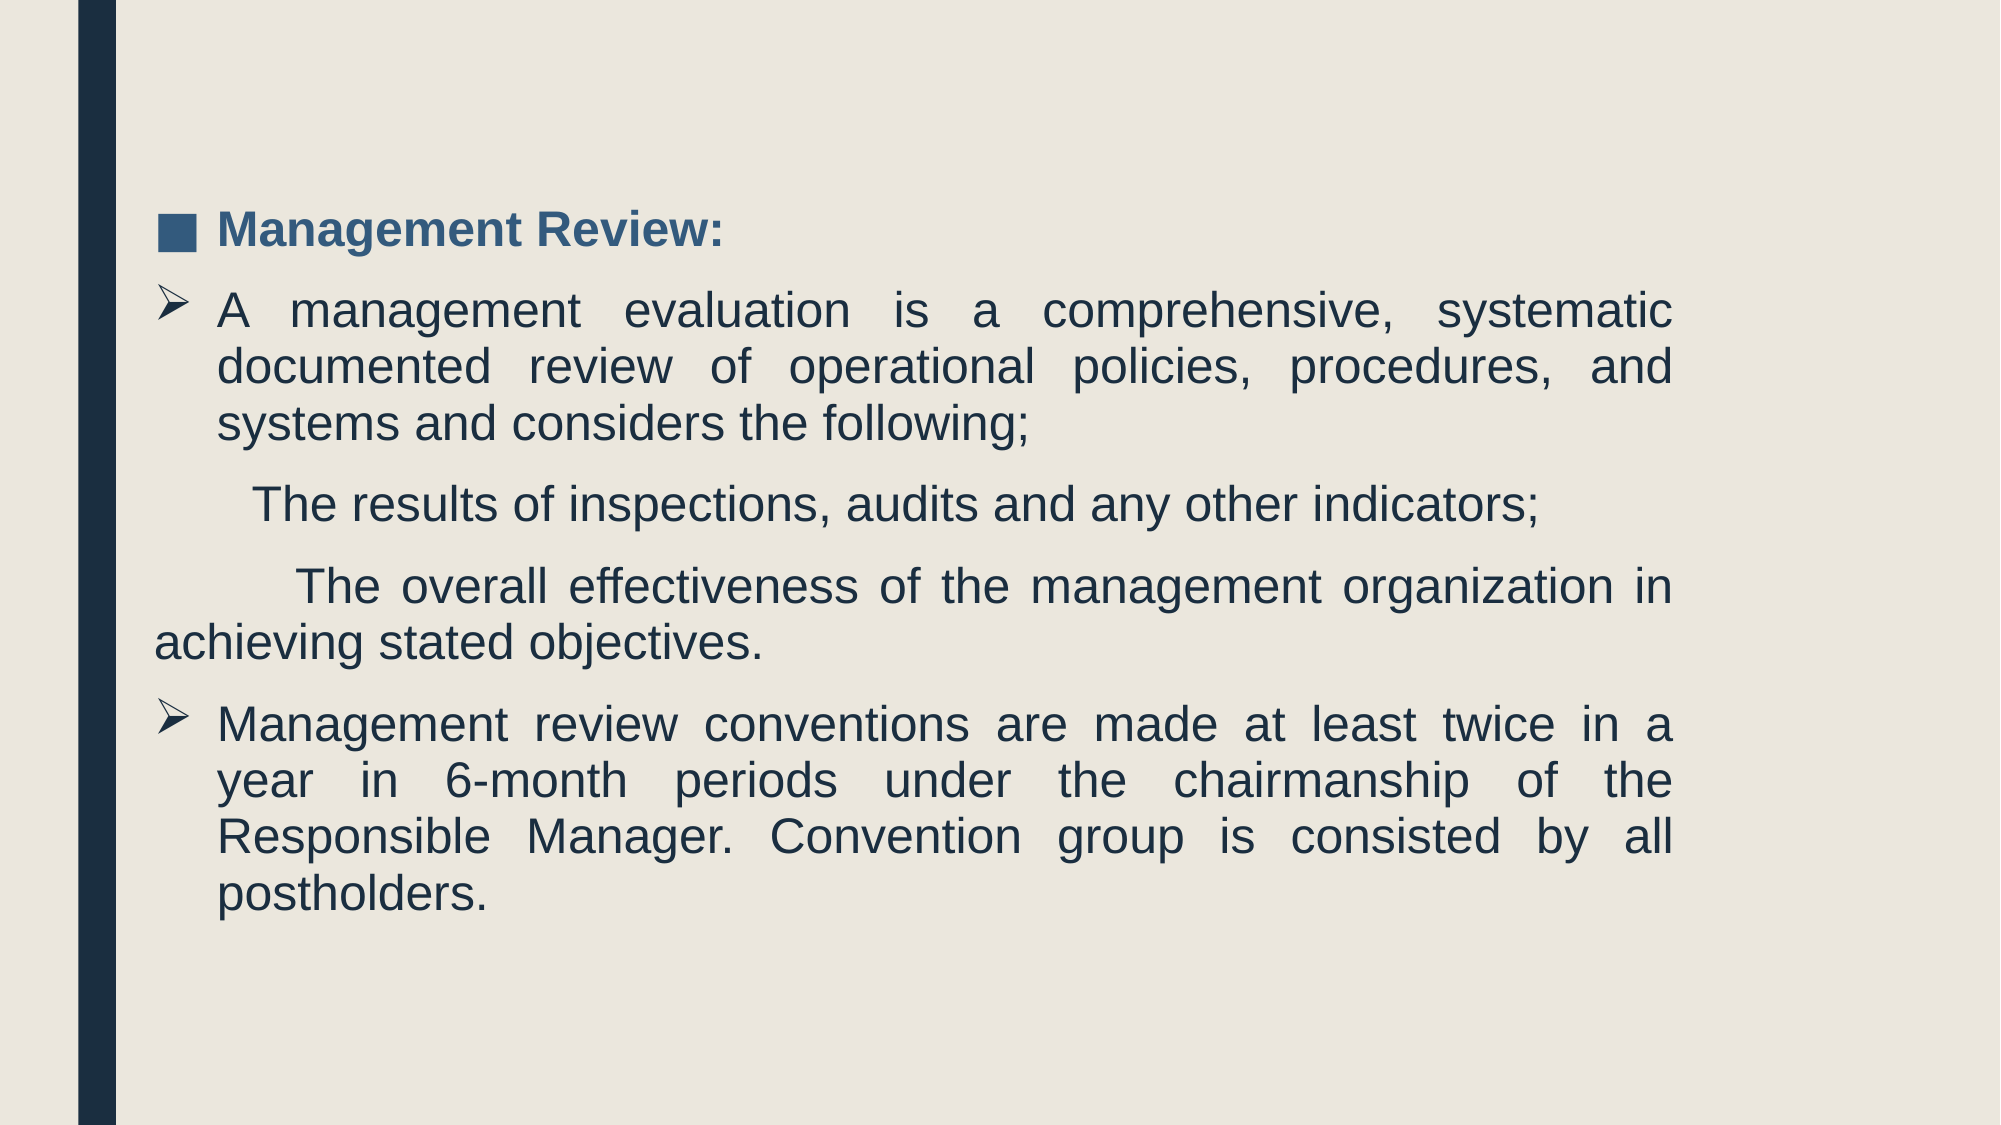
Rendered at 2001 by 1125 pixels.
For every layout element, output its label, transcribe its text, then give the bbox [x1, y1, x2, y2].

list Management Review: A management evaluation is a comprehensive, systematic documented review of operational policies, procedures, and systems and considers the following; The results of inspections, audits and any other indicators; The overall effectiveness of the management organization in achieving stated objectives. Management review conventions are made at least twice in a year in 6-month periods under the chairmanship of the Responsible Manager. Convention group is consisted by all postholders. [138, 193, 1689, 980]
